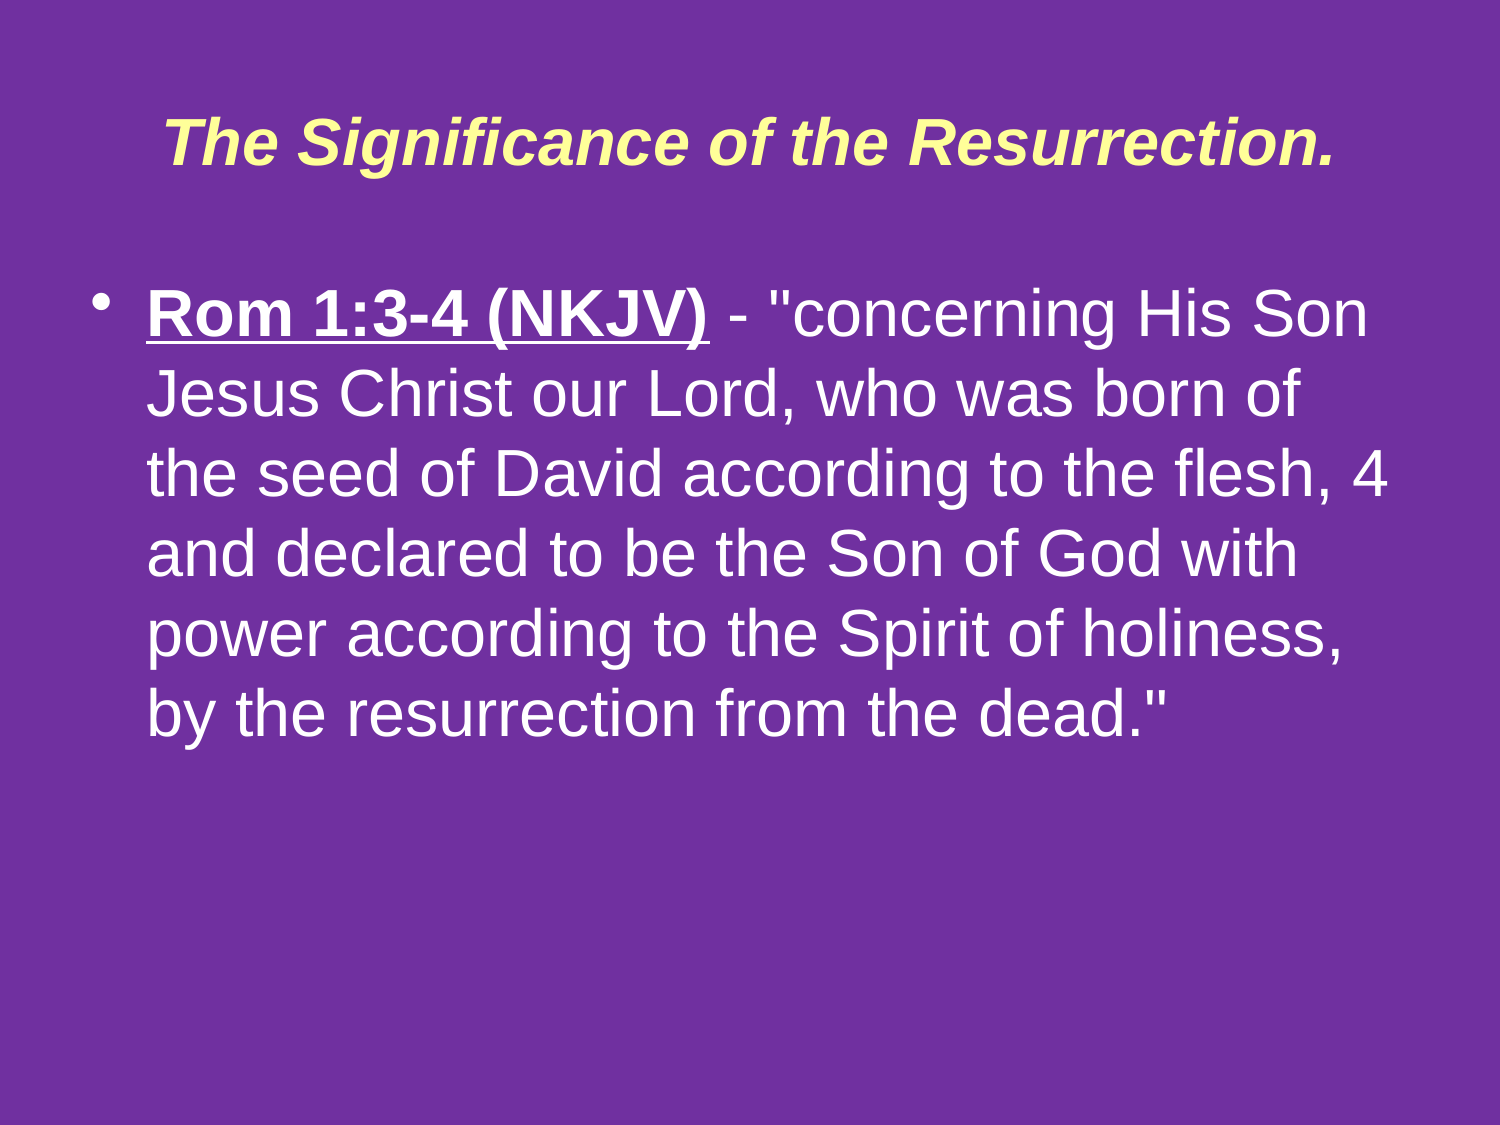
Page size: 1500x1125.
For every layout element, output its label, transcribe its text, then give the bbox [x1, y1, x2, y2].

title The Significance of the Resurrection. [75, 45, 1425, 233]
list Rom 1:3-4 (NKJV) - "concerning His Son Jesus Christ our Lord, who was born of the seed of David according to the flesh, 4 and declared to be the Son of God with power according to the Spirit of holiness, by the resurrection from the dead." [75, 262, 1425, 1005]
